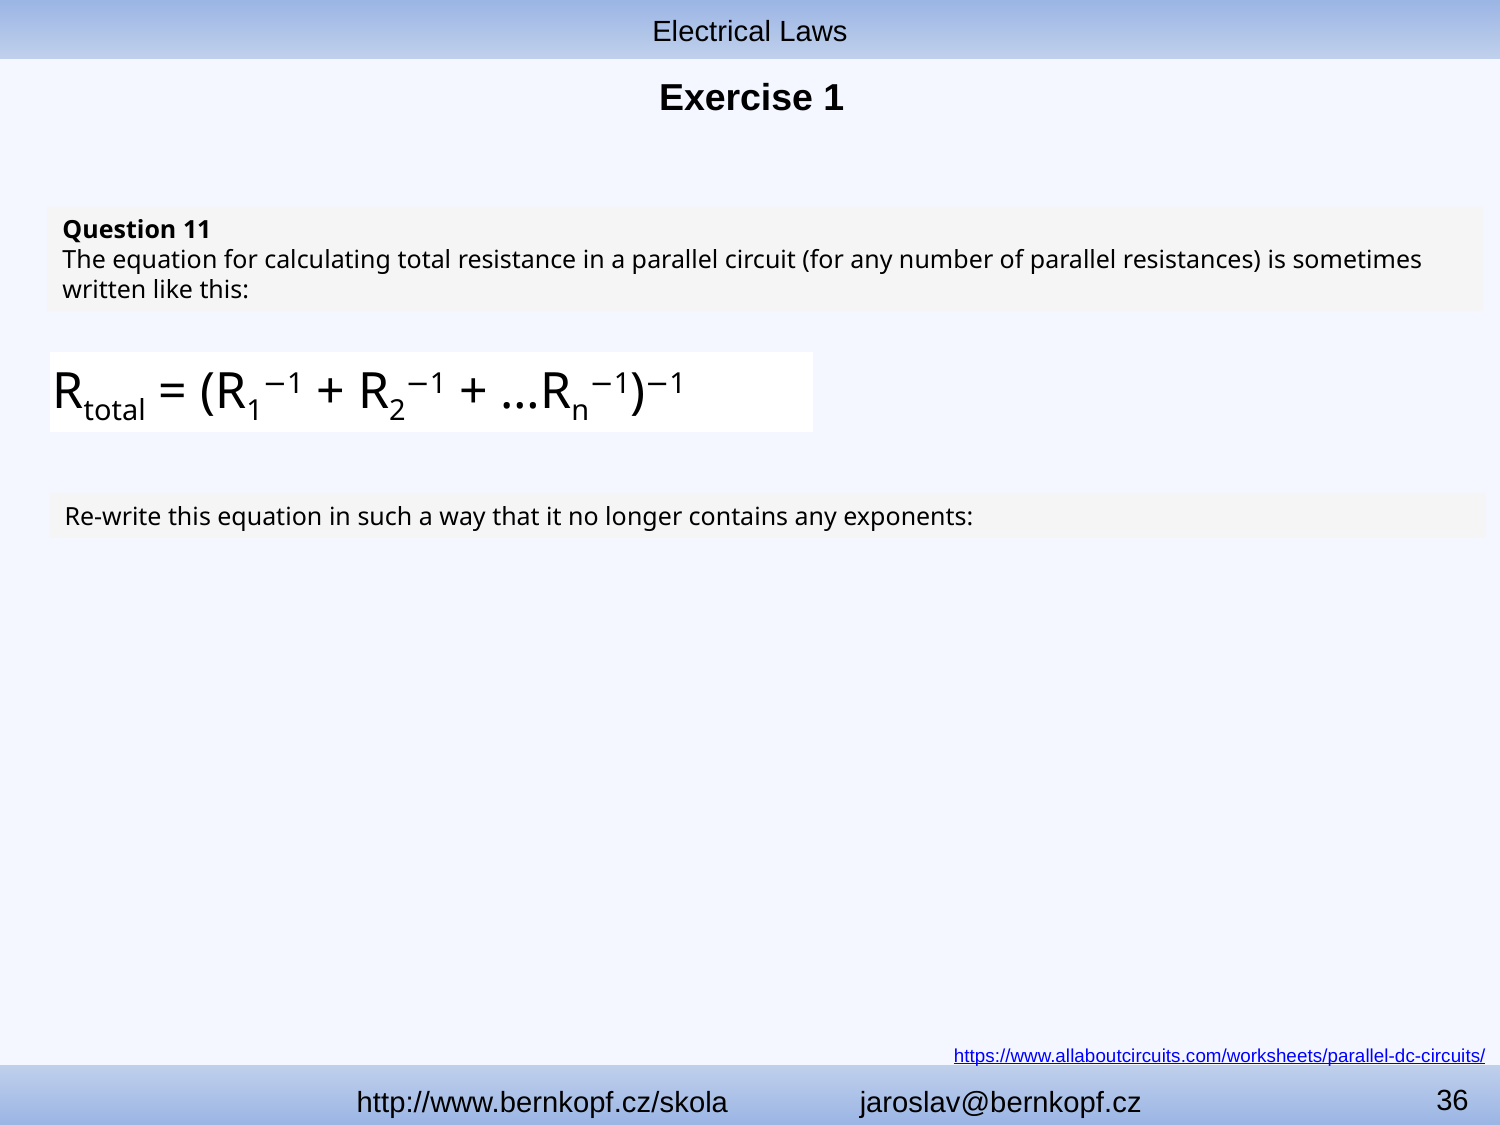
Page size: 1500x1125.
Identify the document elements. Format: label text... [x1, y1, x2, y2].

slide_number Electrical Laws [0, 0, 1500, 59]
text_box Re-write this equation in such a way that it no longer contains any exponents: [49, 492, 1486, 538]
title Exercise 1 [76, 65, 1427, 127]
footer http://www.bernkopf.cz/skola jaroslav@bernkopf.cz [0, 1065, 1500, 1125]
text_box https://www.allaboutcircuits.com/worksheets/parallel-dc-circuits/ [939, 1035, 1500, 1074]
slide_number 36 [1399, 1074, 1484, 1124]
table_header Rtotal = (R1−1 + R2−1 + …Rn−1)−1 [50, 352, 813, 432]
text_box Question 11 The equation for calculating total resistance in a parallel circuit (for any number of parallel resistances) is sometimes written like this: [47, 206, 1484, 312]
